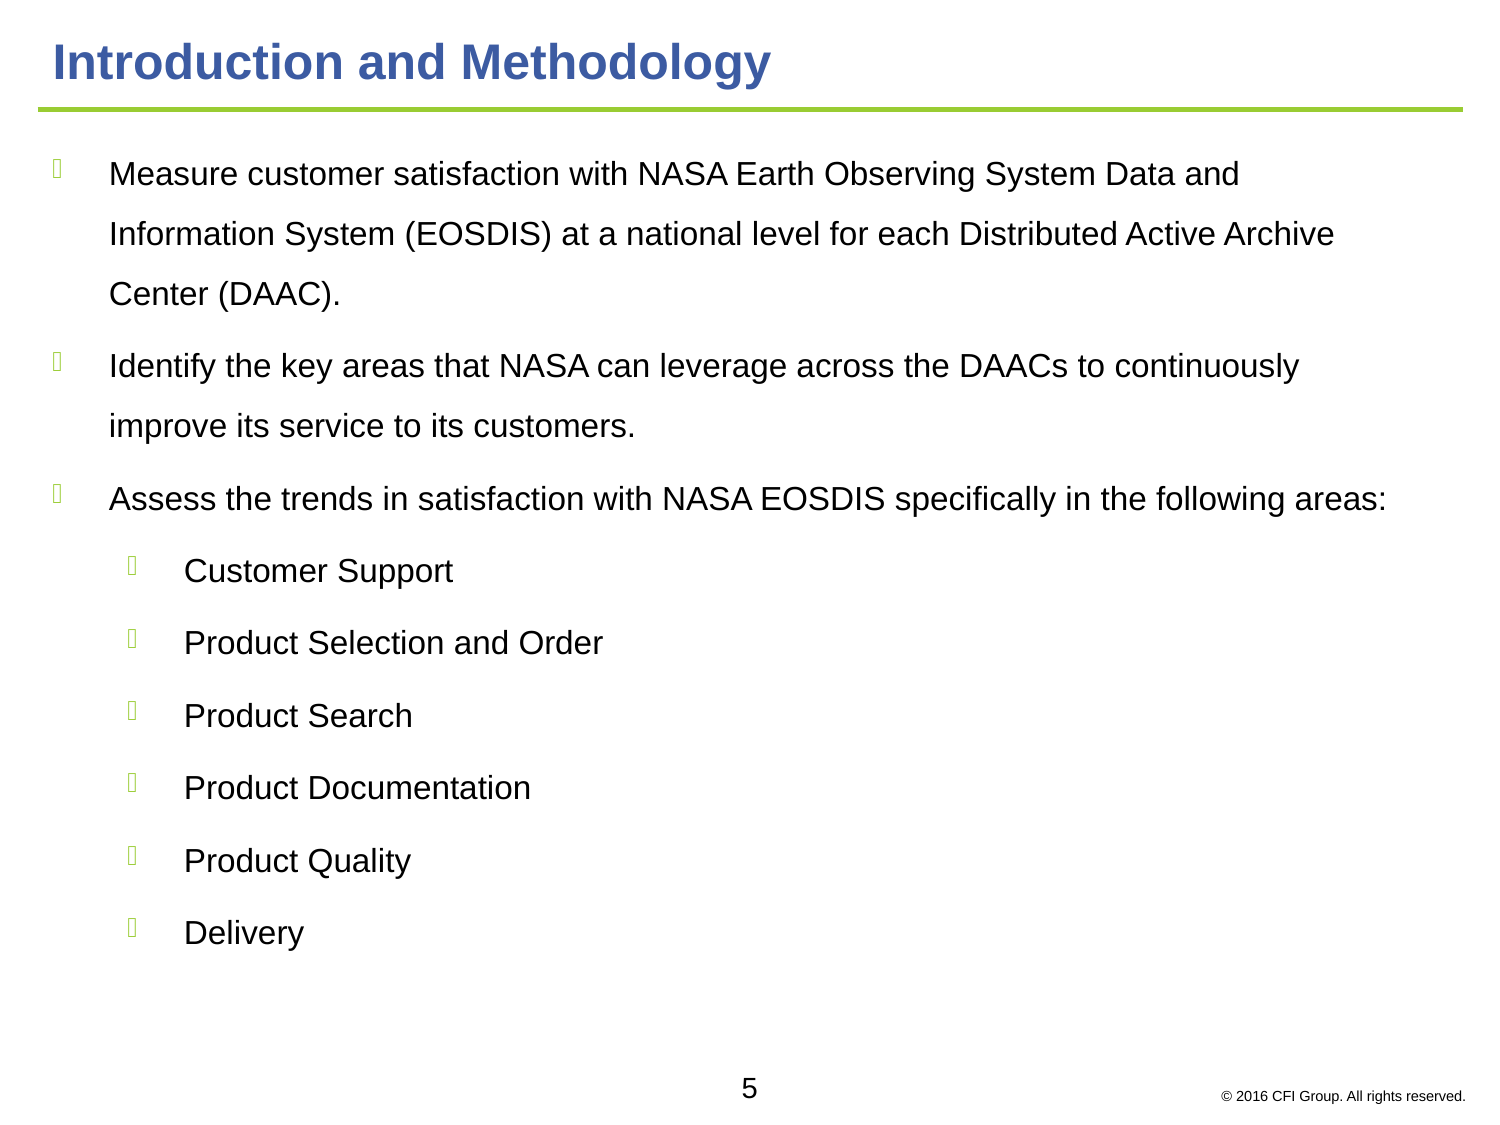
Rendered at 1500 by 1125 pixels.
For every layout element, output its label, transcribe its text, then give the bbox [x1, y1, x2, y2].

text_box Measure customer satisfaction with NASA Earth Observing System Data and Information System (EOSDIS) at a national level for each Distributed Active Archive Center (DAAC). Identify the key areas that NASA can leverage across the DAACs to continuously improve its service to its customers. Assess the trends in satisfaction with NASA EOSDIS specifically in the following areas: Customer Support Product Selection and Order Product Search Product Documentation Product Quality Delivery [37, 124, 1432, 950]
title Introduction and Methodology [37, 21, 1463, 110]
